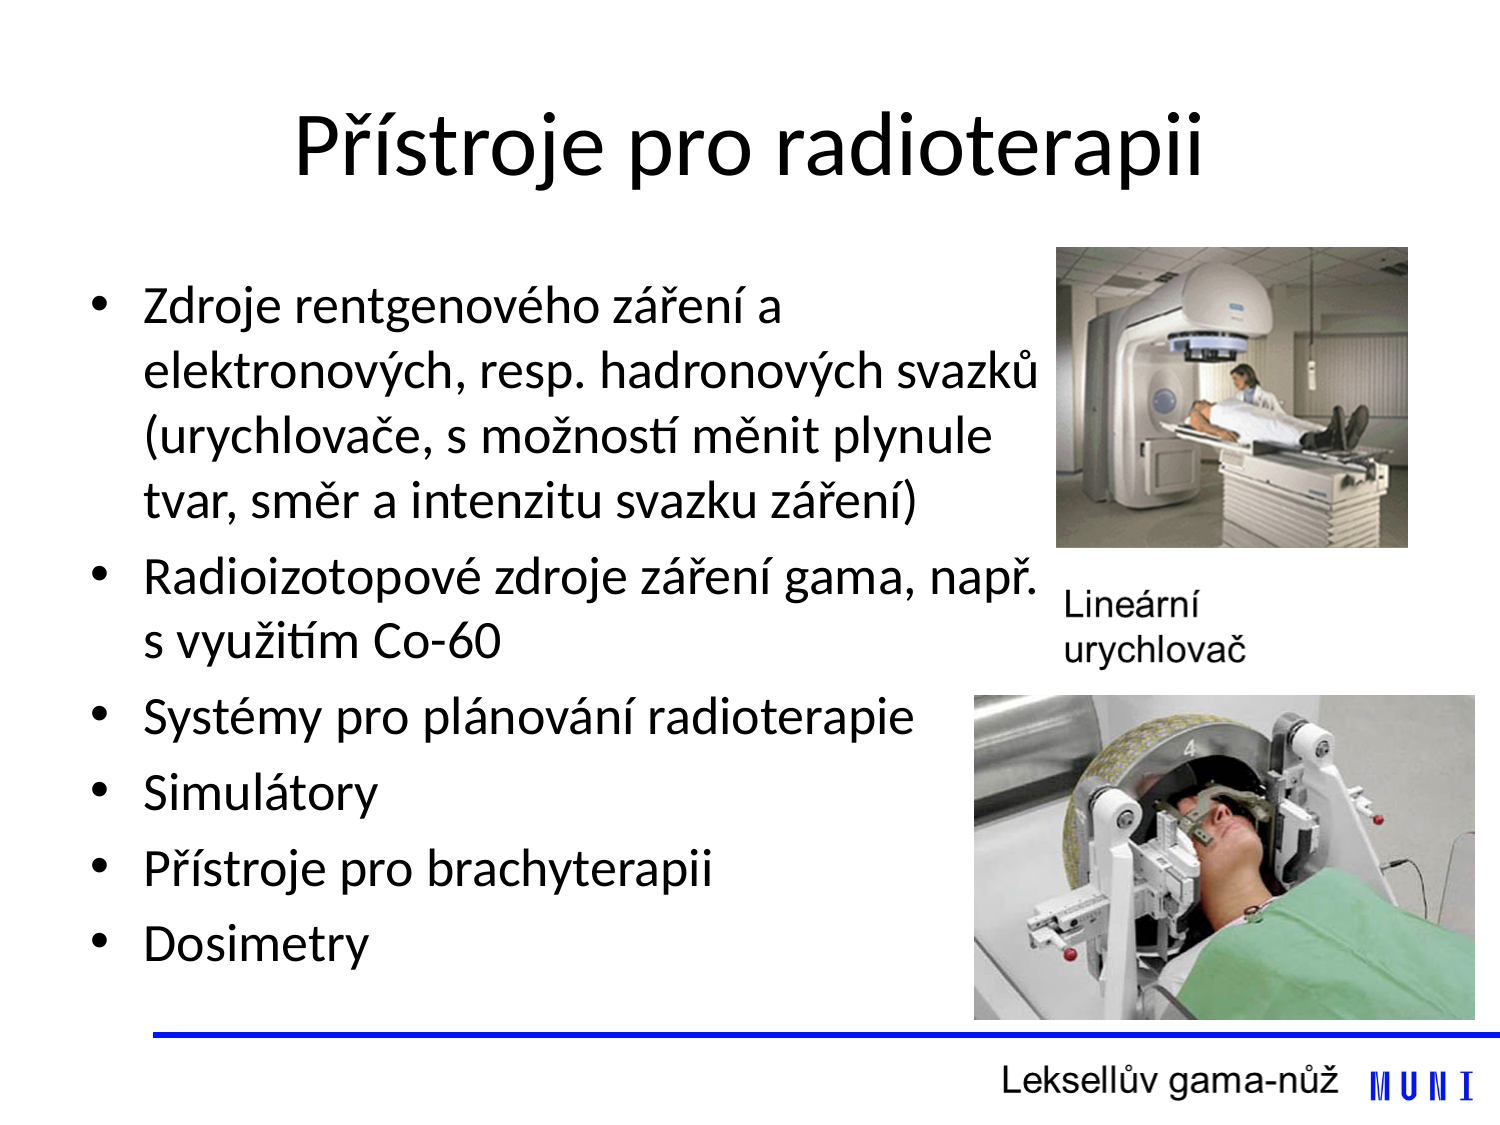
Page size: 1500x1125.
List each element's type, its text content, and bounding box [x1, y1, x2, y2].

title Přístroje pro radioterapii [75, 45, 1425, 233]
list Zdroje rentgenového záření a elektronových, resp. hadronových svazků (urychlovače, s možností měnit plynule tvar, směr a intenzitu svazku záření) Radioizotopové zdroje záření gama, např. s využitím Co-60 Systémy pro plánování radioterapie Simulátory Přístroje pro brachyterapii Dosimetry [75, 262, 1035, 1005]
picture [974, 1036, 1492, 1125]
picture [974, 247, 1475, 1034]
